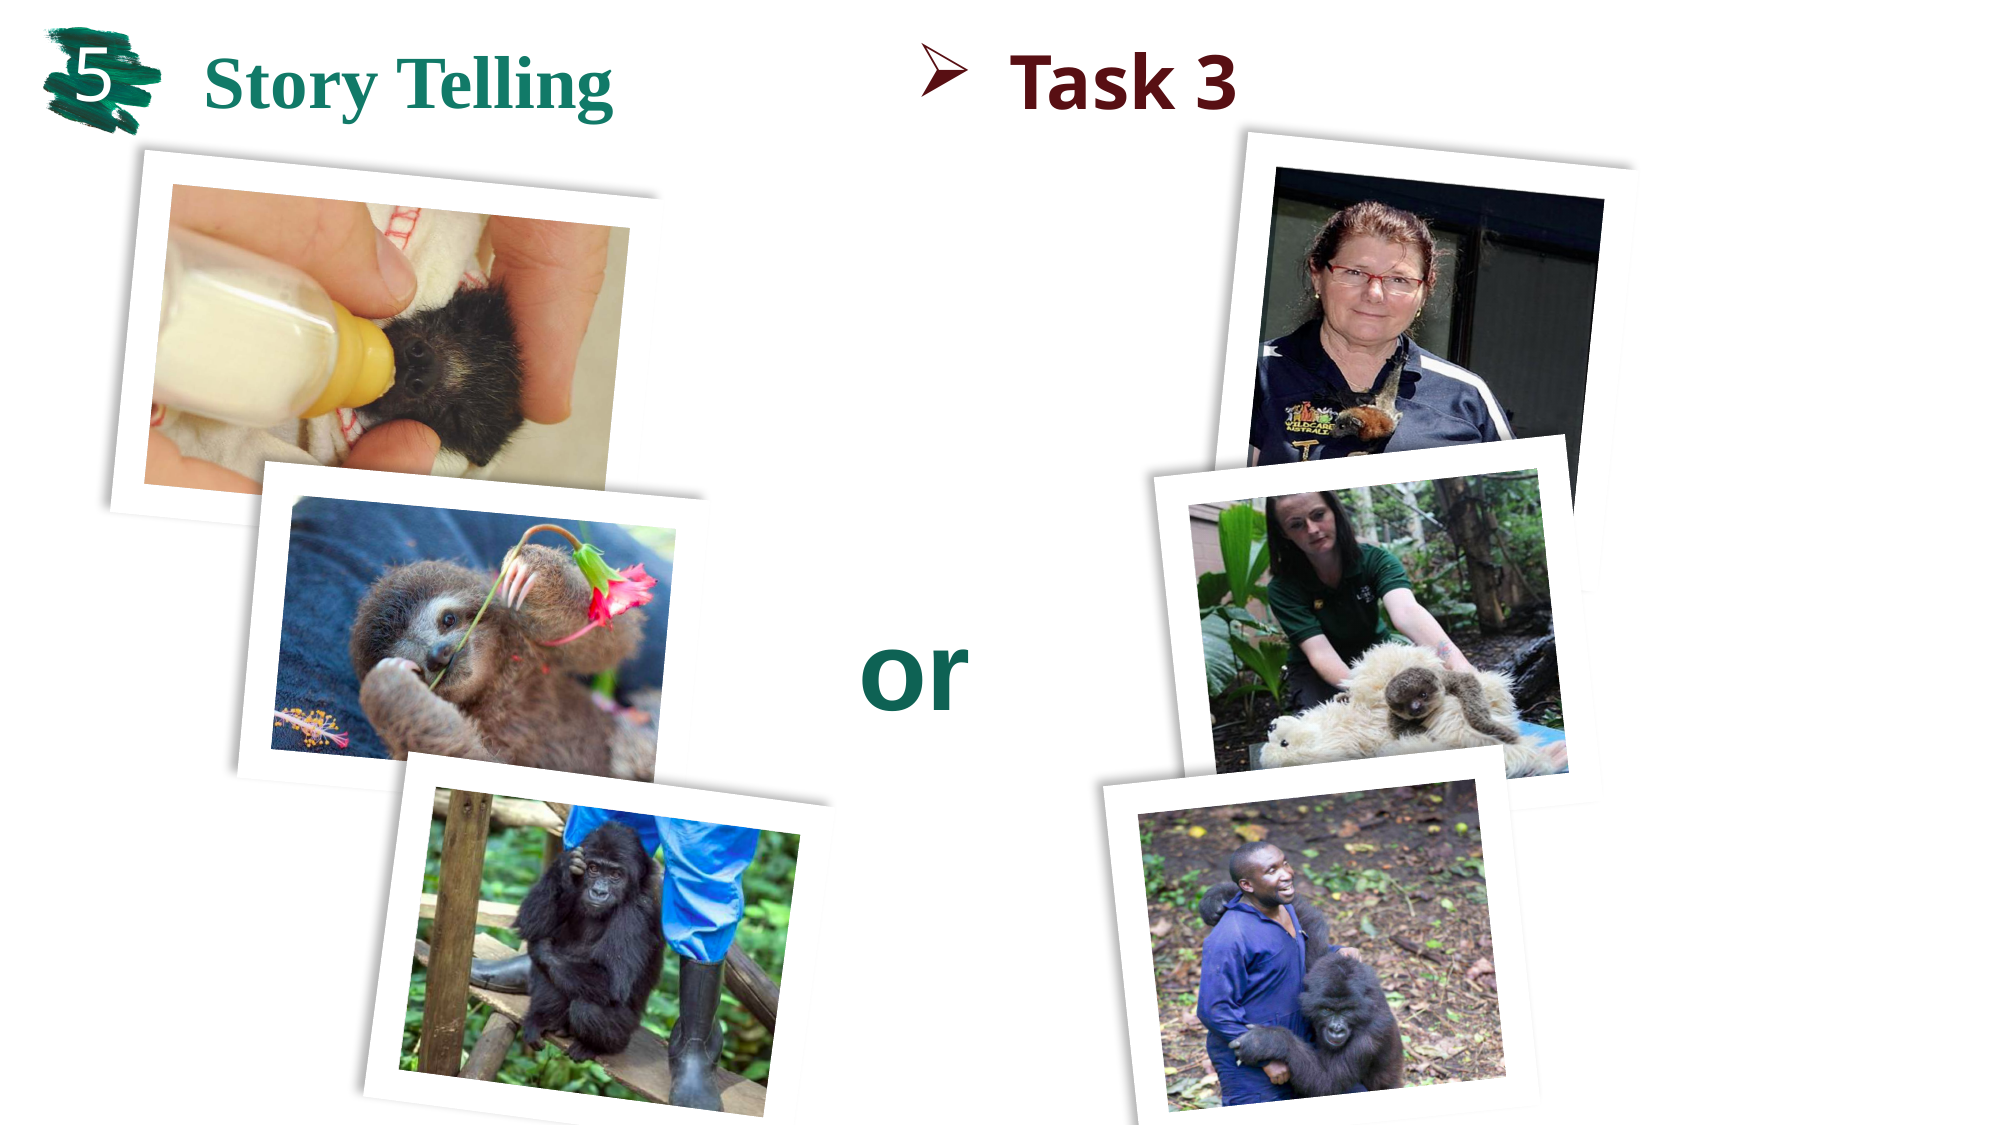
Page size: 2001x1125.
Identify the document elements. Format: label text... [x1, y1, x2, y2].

picture [145, 184, 676, 782]
text_box Story Telling [189, 26, 874, 131]
text_box or [843, 590, 986, 741]
picture [399, 787, 800, 1117]
picture [1138, 167, 1604, 1112]
picture [42, 25, 163, 136]
text_box Task 3 [900, 27, 1765, 132]
